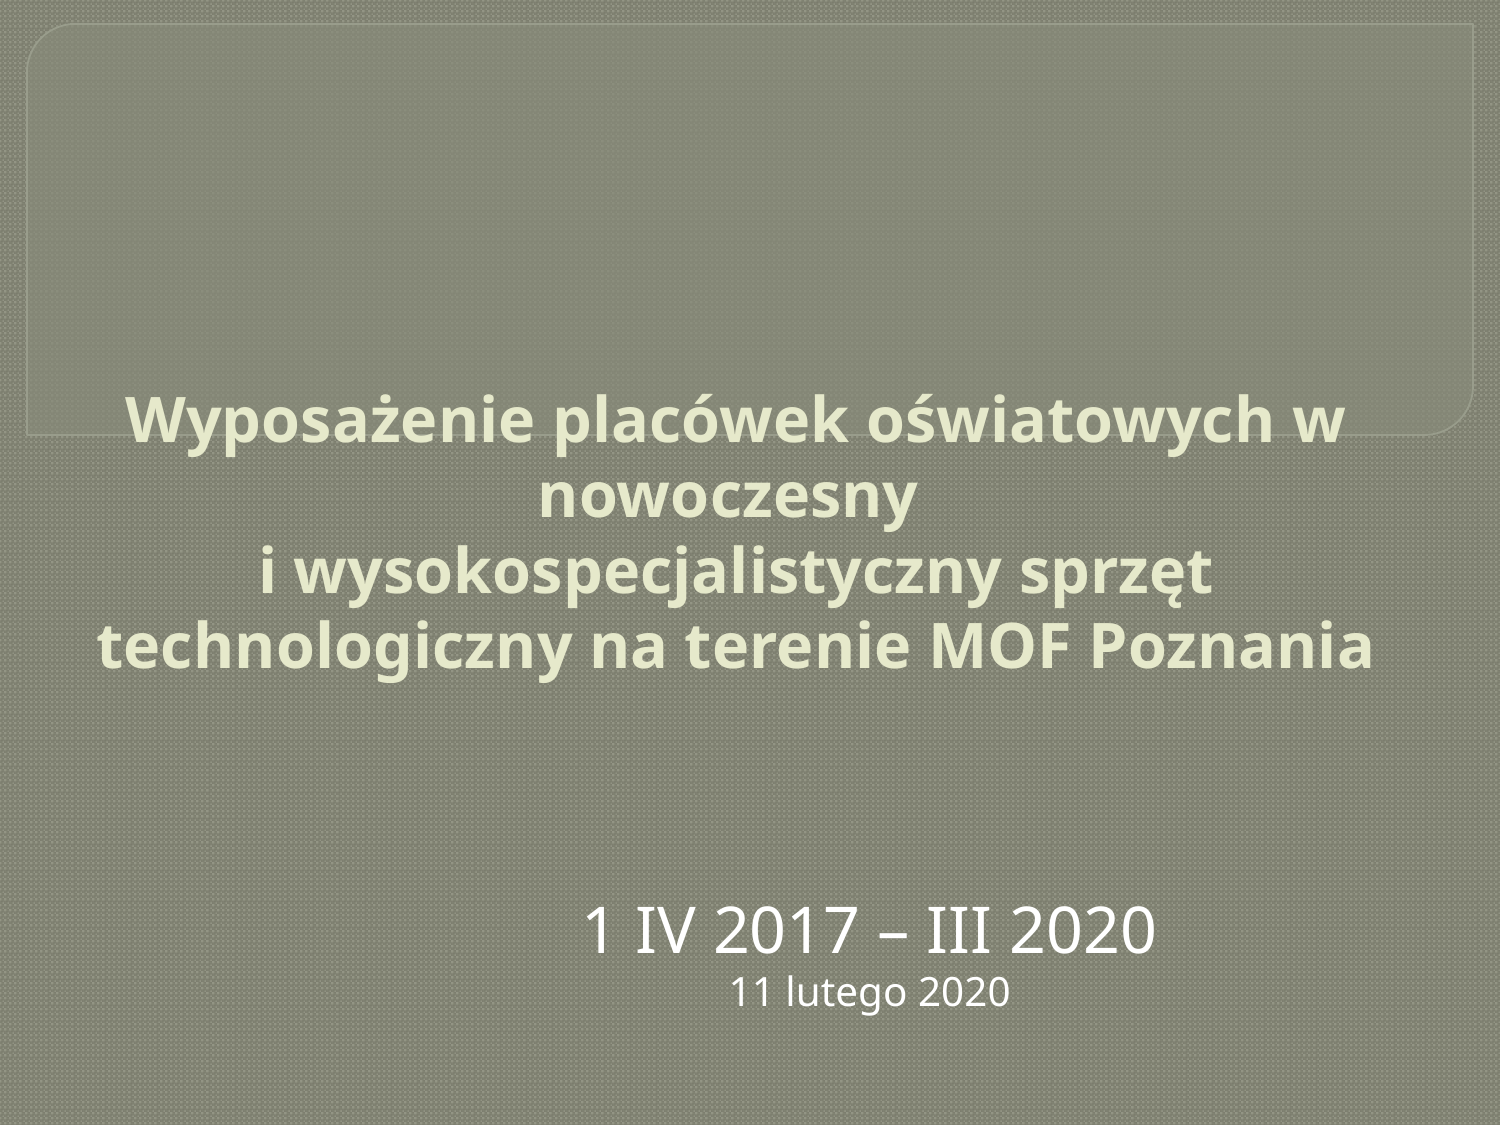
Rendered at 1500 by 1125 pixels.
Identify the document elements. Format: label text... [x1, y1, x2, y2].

title Wyposażenie placówek oświatowych w nowoczesny i wysokospecjalistyczny sprzęt technologiczny na terenie MOF Poznania [76, 326, 1427, 689]
subtitle 1 IV 2017 – III 2020 11 lutego 2020 [348, 881, 1425, 1024]
